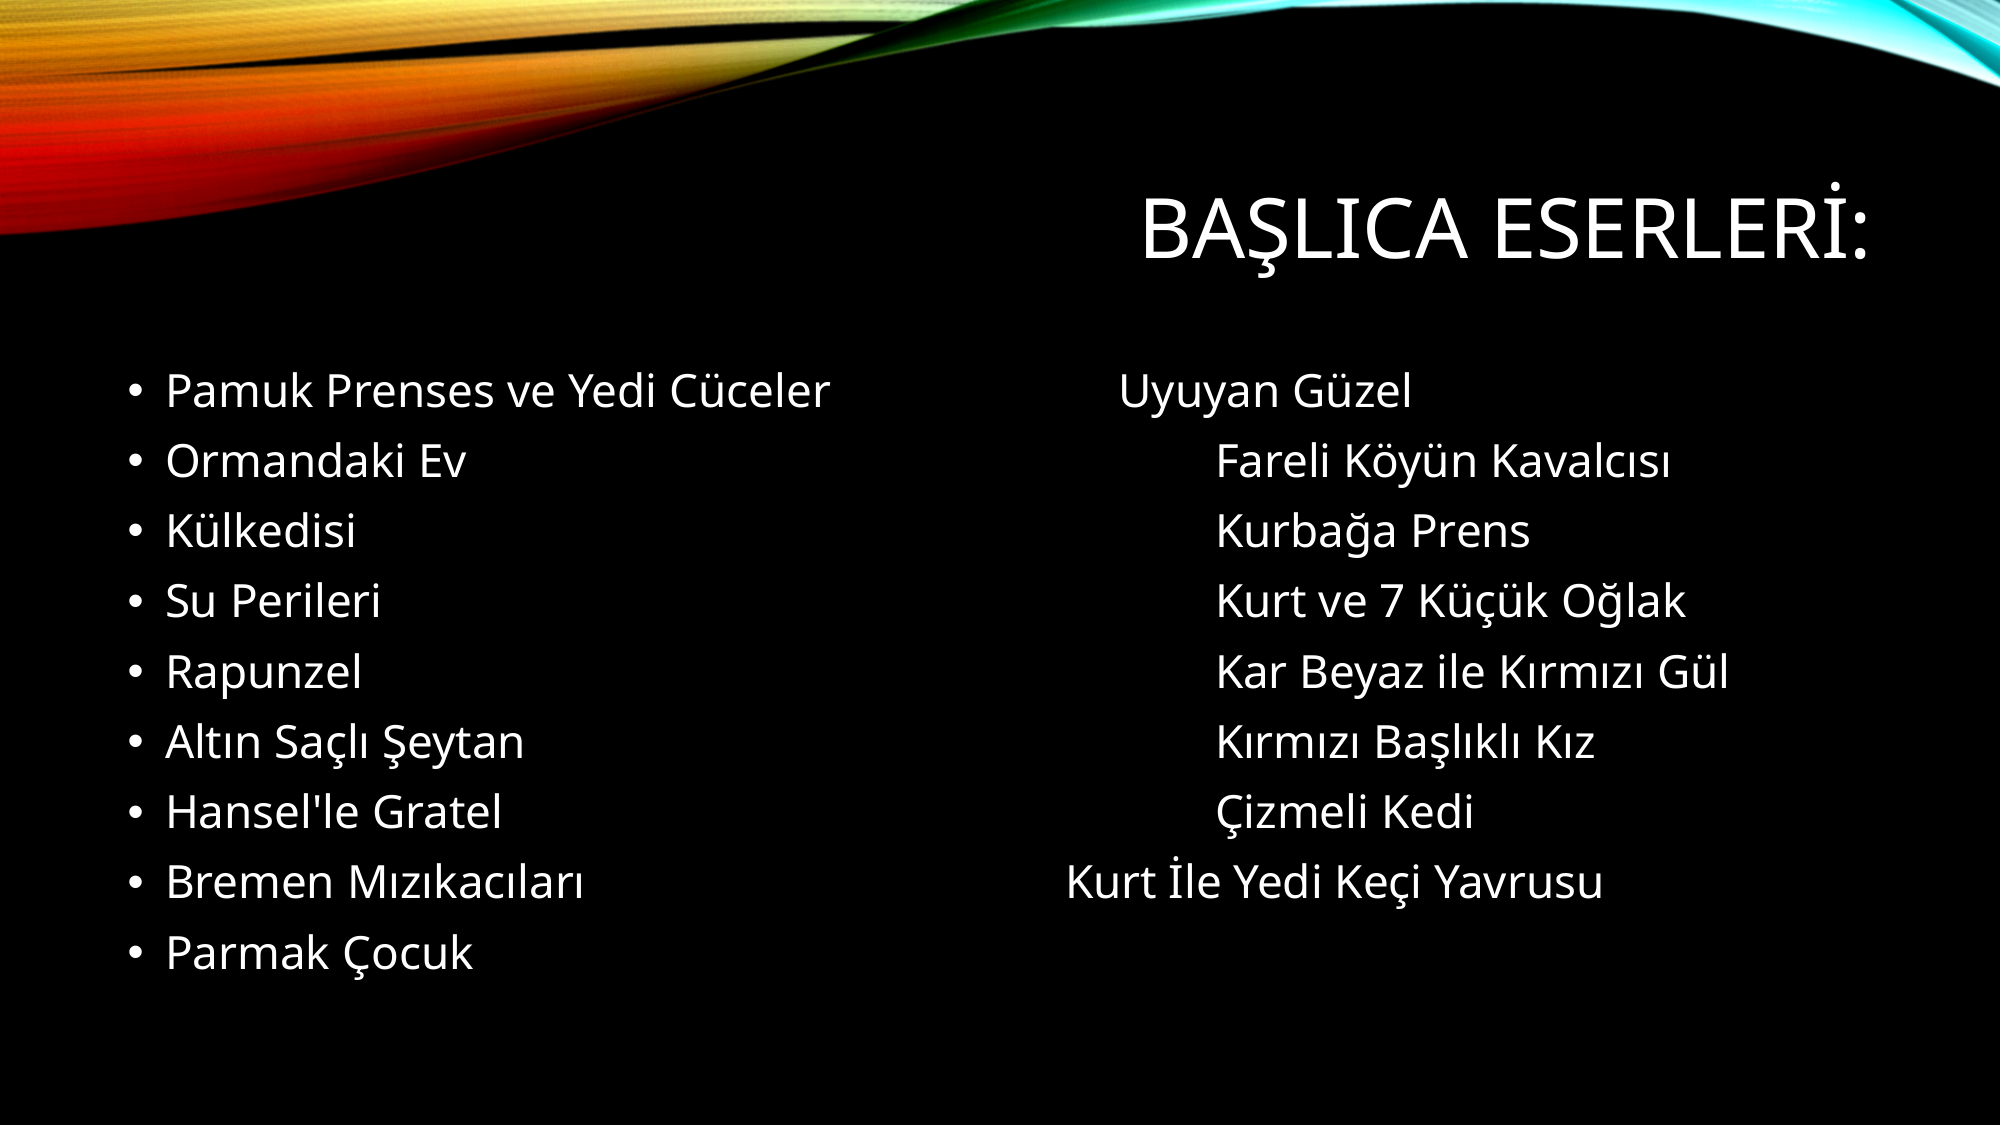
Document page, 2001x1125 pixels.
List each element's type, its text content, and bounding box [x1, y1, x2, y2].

list Pamuk Prenses ve Yedi Cüceler Uyuyan Güzel Ormandaki Ev Fareli Köyün Kavalcısı Külkedisi Kurbağa Prens Su Perileri Kurt ve 7 Küçük Oğlak Rapunzel Kar Beyaz ile Kırmızı Gül Altın Saçlı Şeytan Kırmızı Başlıklı Kız Hansel'le Gratel Çizmeli Kedi Bremen Mızıkacıları Kurt İle Yedi Keçi Yavrusu Parmak Çocuk [112, 360, 1888, 1021]
picture [0, 0, 2000, 237]
title Başlıca eserleri: [474, 125, 1888, 338]
